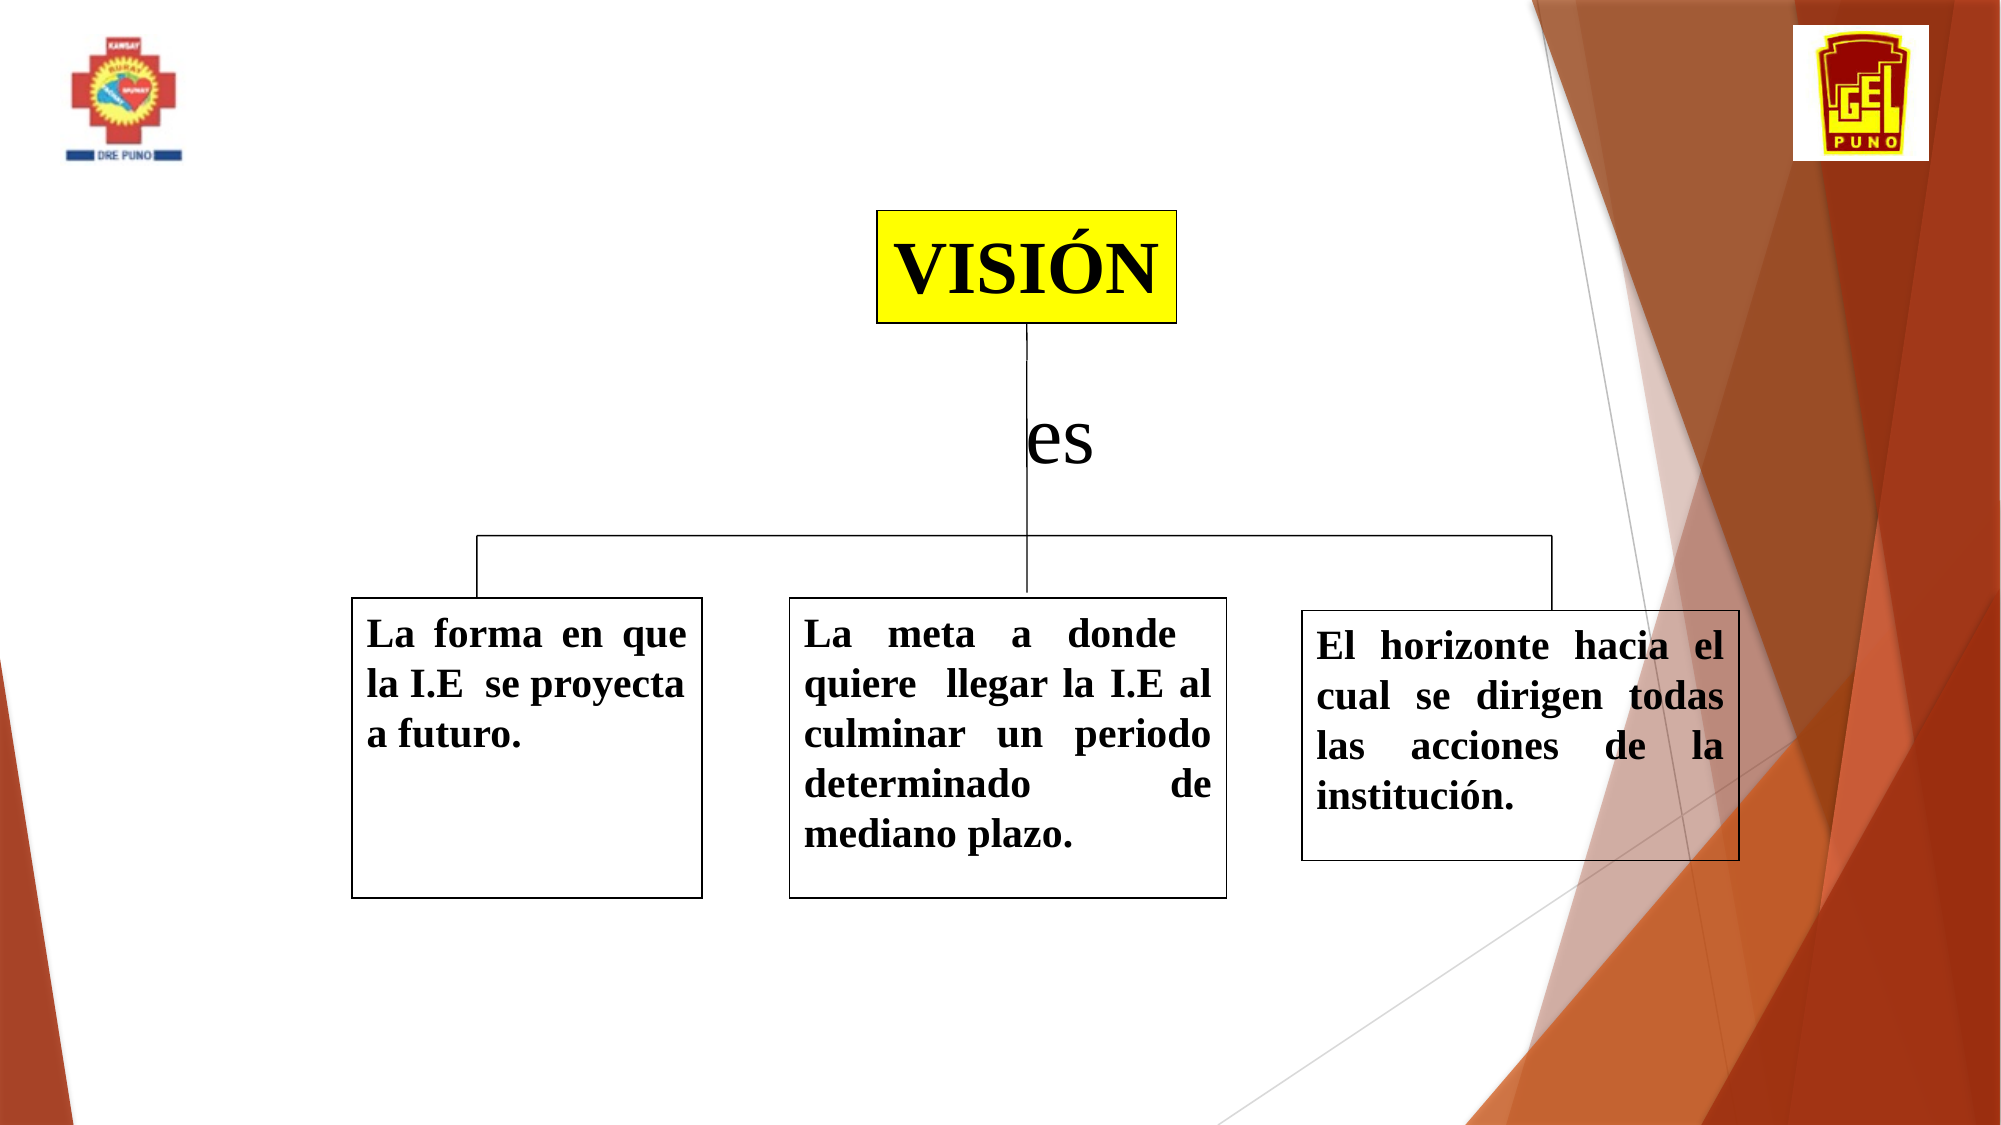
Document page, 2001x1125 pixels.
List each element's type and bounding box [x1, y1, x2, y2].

text_box [351, 210, 1740, 899]
picture [1793, 25, 1929, 161]
picture [60, 34, 187, 166]
